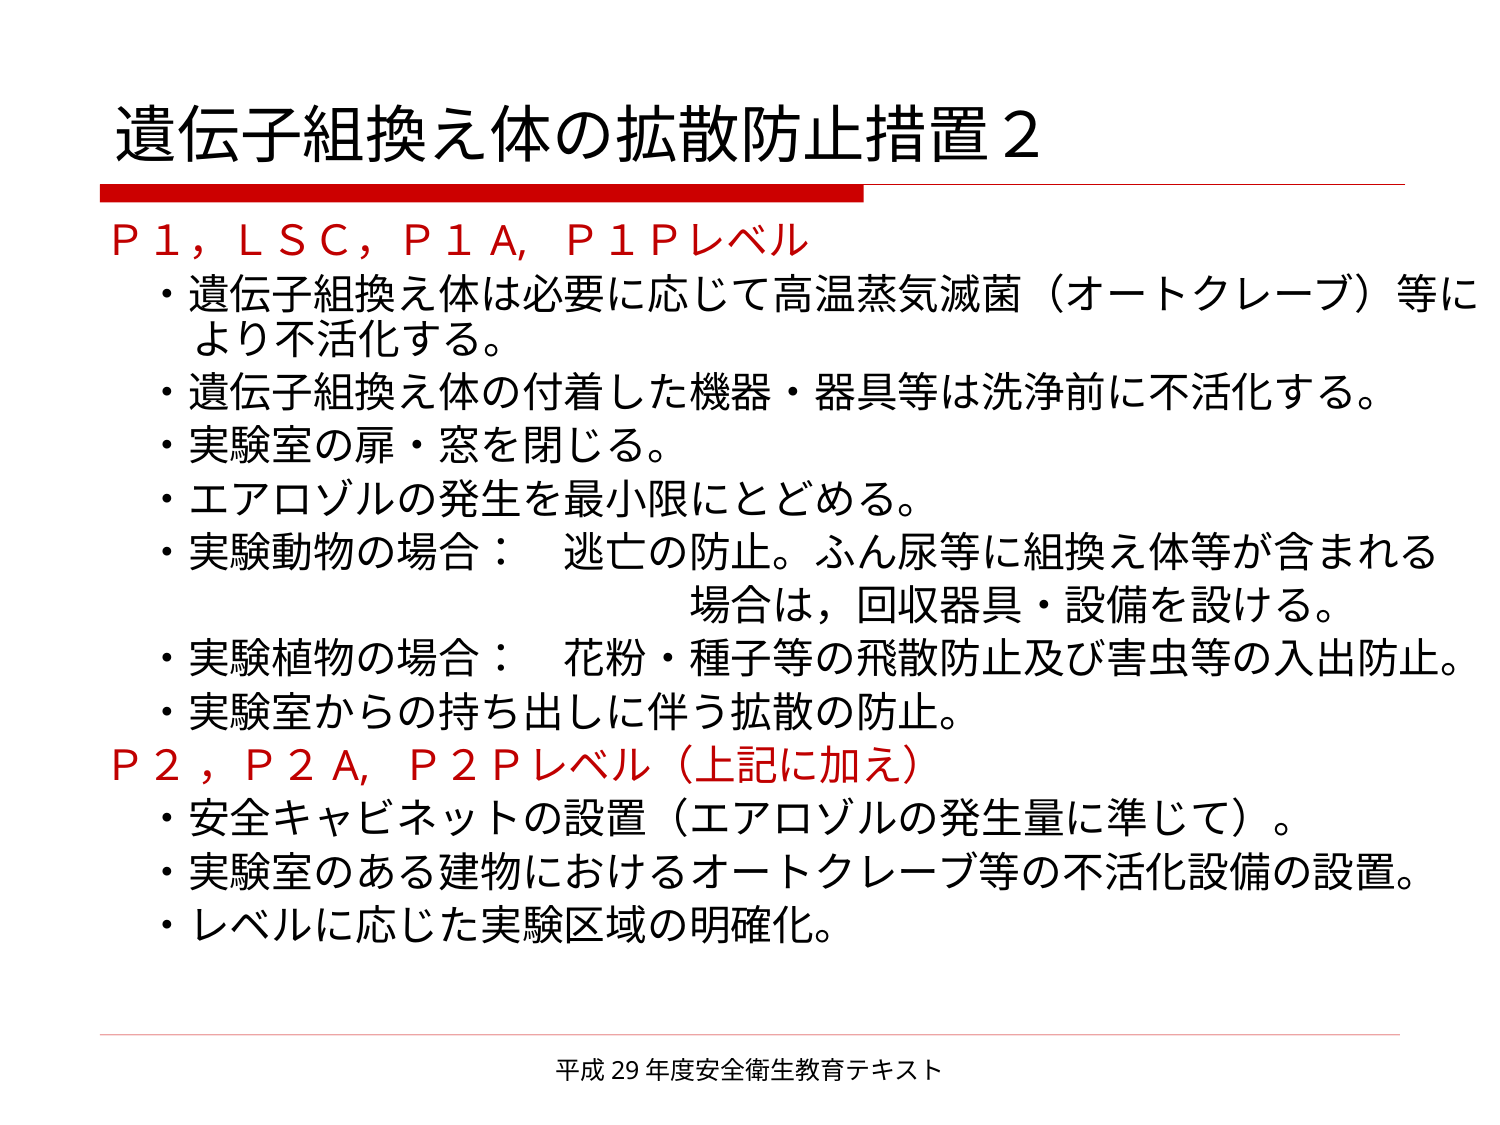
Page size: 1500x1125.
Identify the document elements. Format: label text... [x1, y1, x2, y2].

footer 平成29年度安全衛生教育テキスト [512, 1046, 988, 1103]
text_box Ｐ１，ＬＳＣ，Ｐ１A, Ｐ１Ｐレベル ・遺伝子組換え体は必要に応じて高温蒸気滅菌（オートクレーブ）等により不活化する。 ・遺伝子組換え体の付着した機器・器具等は洗浄前に不活化する。 ・実験室の扉・窓を閉じる。 ・エアロゾルの発生を最小限にとどめる。 ・実験動物の場合： 逃亡の防止。ふん尿等に組換え体等が含まれる 場合は，回収器具・設備を設ける。 ・実験植物の場合： 花粉・種子等の飛散防止及び害虫等の入出防止。 ・実験室からの持ち出しに伴う拡散の防止。 Ｐ２ ，Ｐ２A, Ｐ２Ｐレベル（上記に加え） ・安全キャビネットの設置（エアロゾルの発生量に準じて）。 ・実験室のある建物におけるオートクレーブ等の不活化設備の設置。 ・レベルに応じた実験区域の明確化。 [12, 212, 1500, 1000]
text_box 遺伝子組換え体の拡散防止措置２ [100, 54, 1379, 178]
